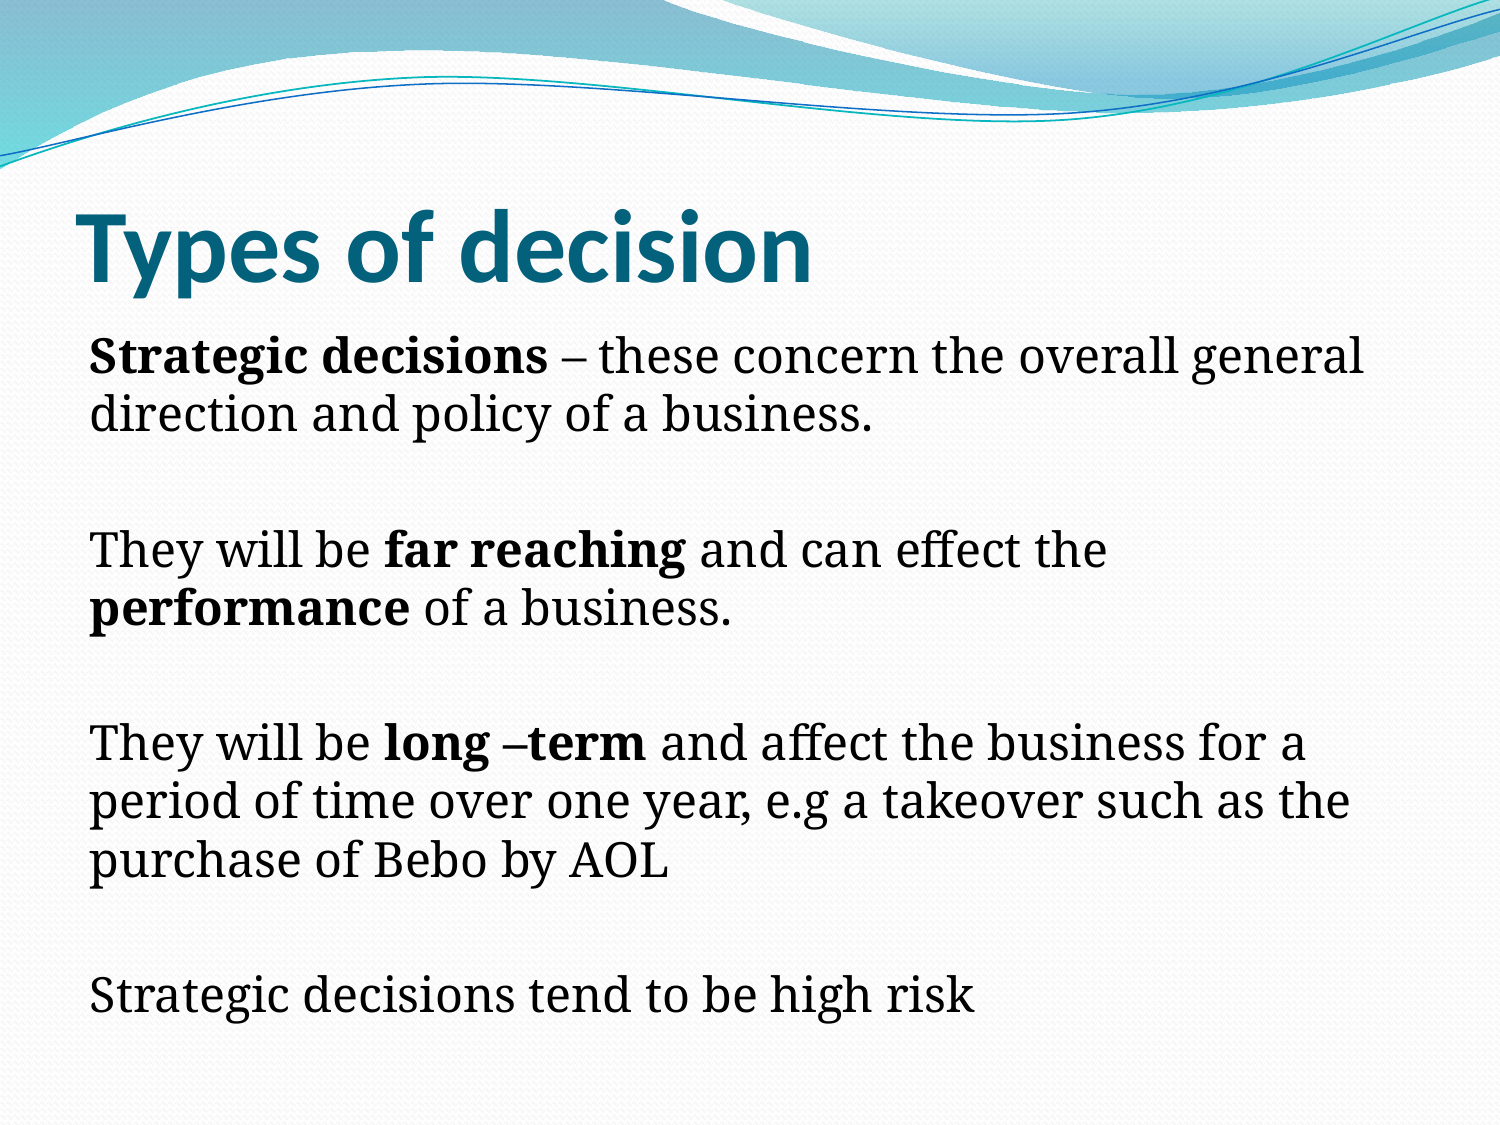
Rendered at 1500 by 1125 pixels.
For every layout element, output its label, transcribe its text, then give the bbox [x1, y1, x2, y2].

title Types of decision [75, 115, 1425, 303]
list Strategic decisions – these concern the overall general direction and policy of a business. They will be far reaching and can effect the performance of a business. They will be long –term and affect the business for a period of time over one year, e.g a takeover such as the purchase of Bebo by AOL Strategic decisions tend to be high risk [75, 317, 1425, 1038]
